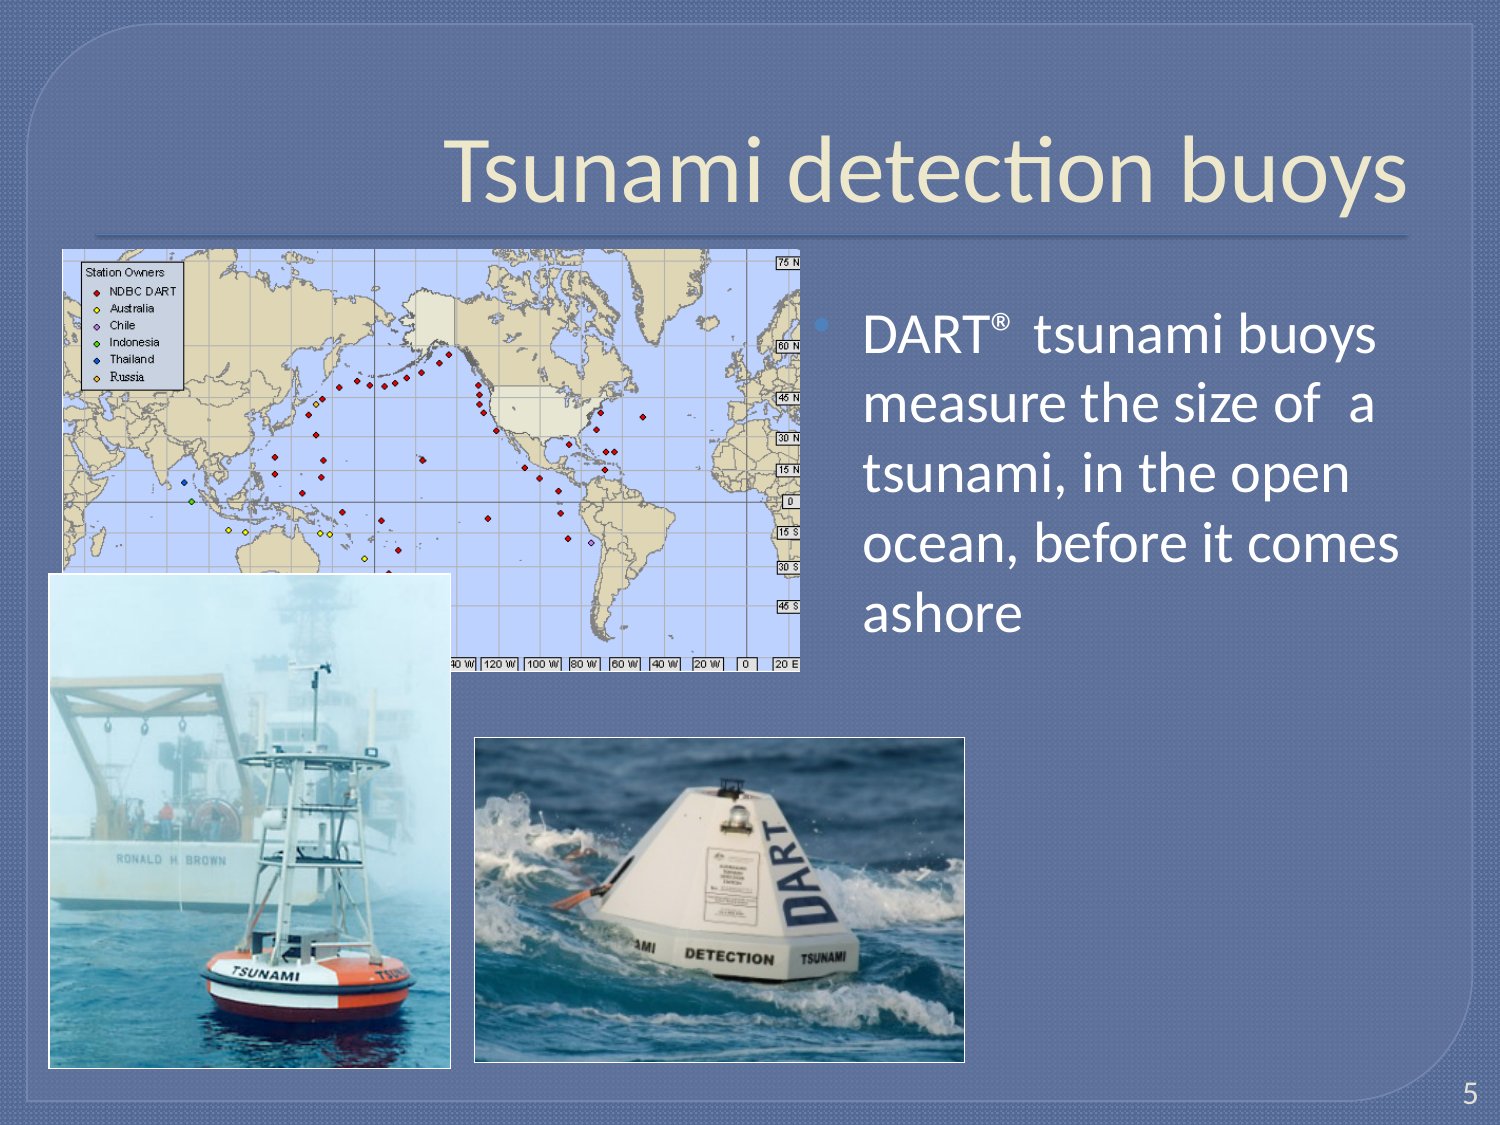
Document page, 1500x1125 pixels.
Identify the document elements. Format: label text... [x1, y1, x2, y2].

picture [474, 737, 965, 1063]
picture [49, 574, 451, 1069]
slide_number 5 [1417, 1068, 1494, 1114]
picture [474, 969, 490, 975]
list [62, 249, 801, 672]
list DART® tsunami buoys measure the size of a tsunami, in the open ocean, before it comes ashore [805, 287, 1425, 675]
title Tsunami detection buoys [75, 41, 1425, 230]
